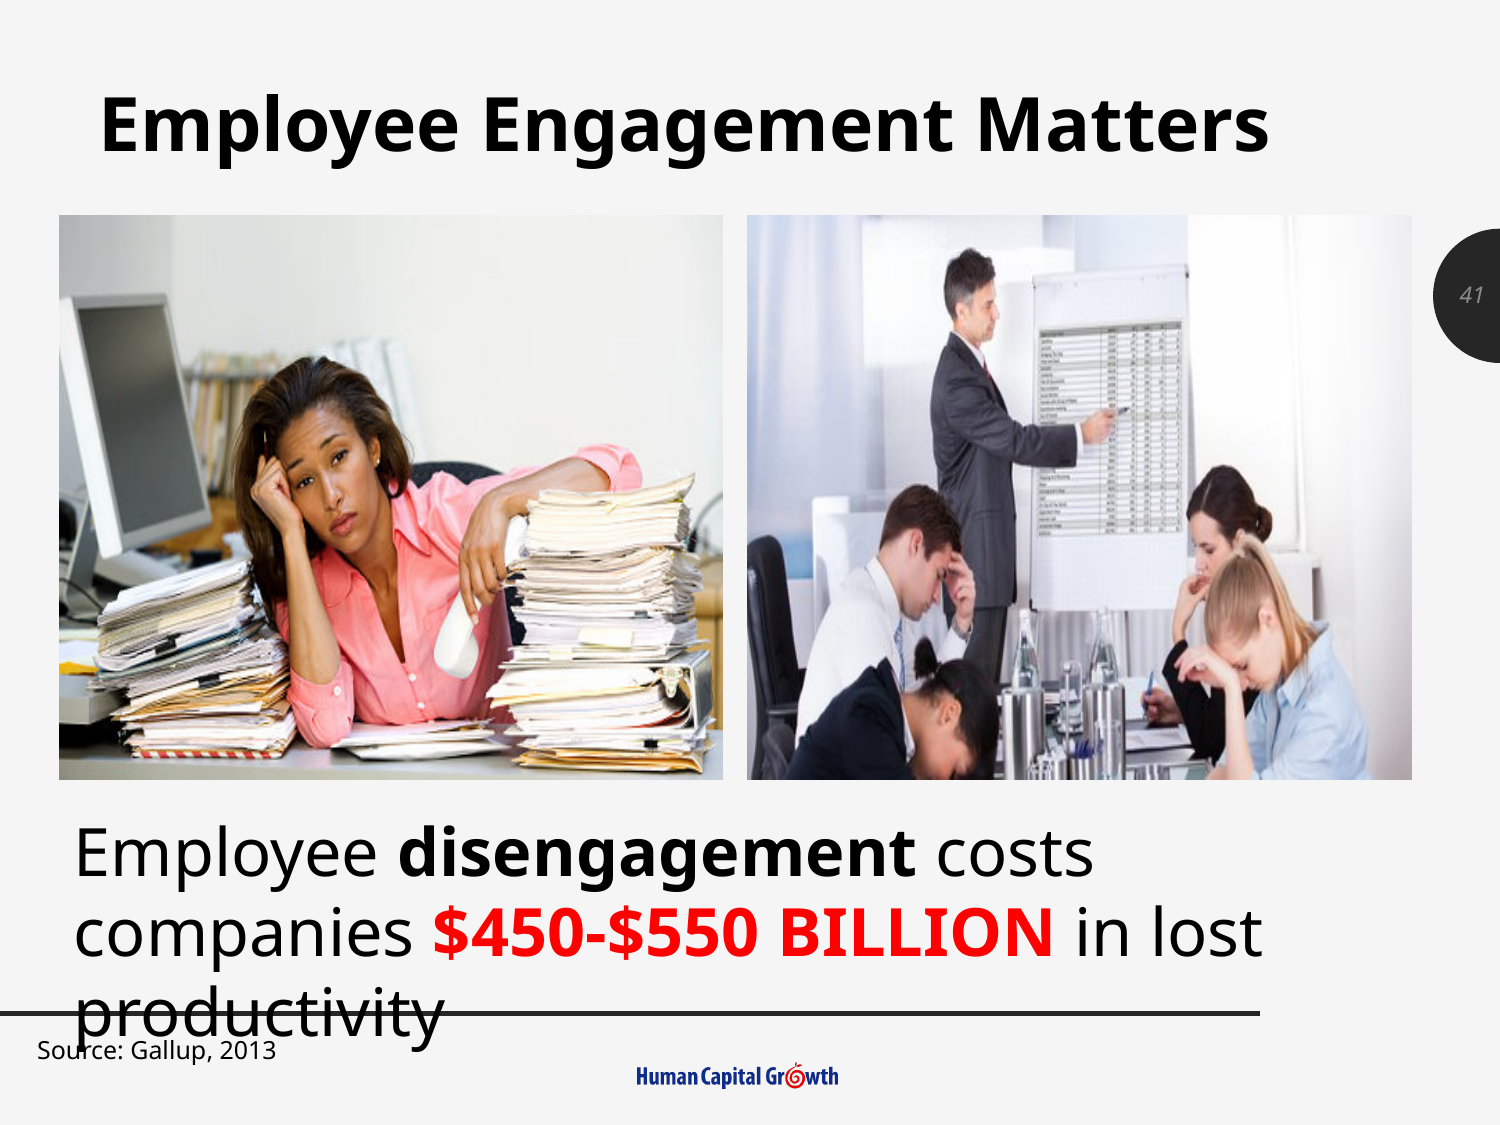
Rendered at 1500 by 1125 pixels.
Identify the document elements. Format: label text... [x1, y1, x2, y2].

text_box Employee Engagement Matters [83, 68, 1363, 174]
slide_number 41 [1433, 265, 1500, 326]
picture [58, 215, 723, 780]
picture [747, 215, 1412, 780]
text_box Source: Gallup, 2013 [22, 1027, 495, 1072]
text_box Employee disengagement costs companies $450-$550 BILLION in lost productivity [59, 802, 1451, 1125]
